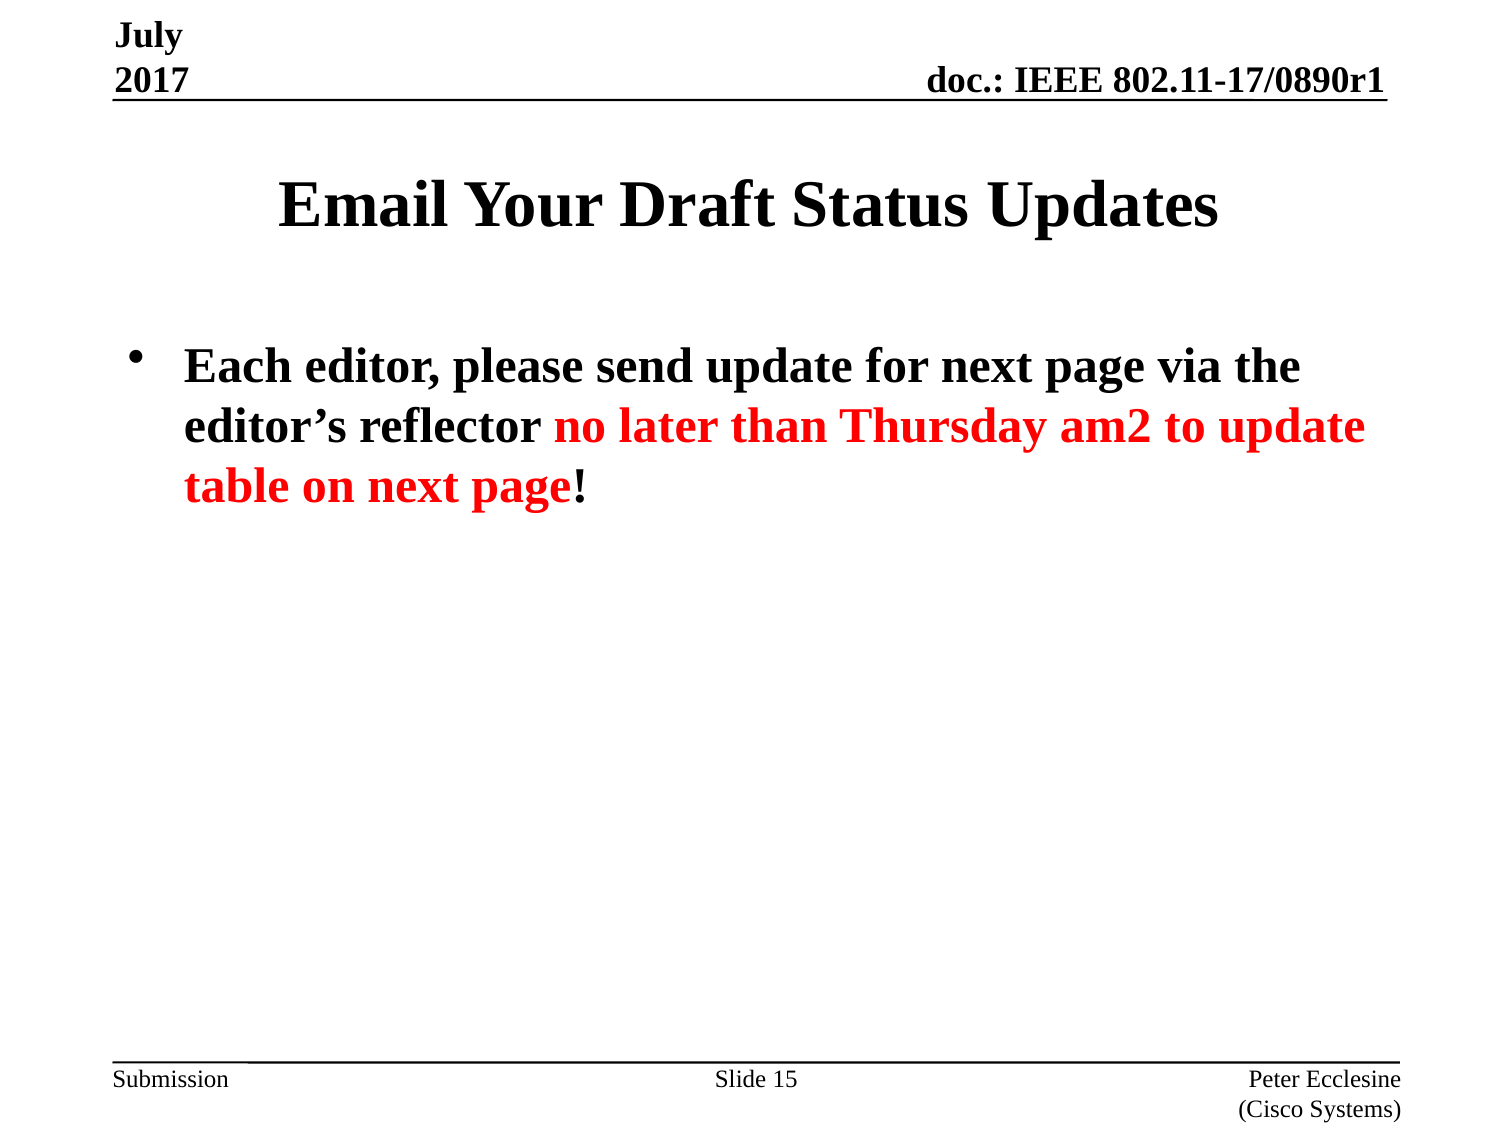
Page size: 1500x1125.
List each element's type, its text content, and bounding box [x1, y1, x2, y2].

title Email Your Draft Status Updates [112, 112, 1388, 288]
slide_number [114, 54, 265, 101]
slide_number Slide 15 [714, 1061, 798, 1093]
footer Peter Ecclesine (Cisco Systems) [1181, 1061, 1402, 1093]
list Each editor, please send update for next page via the editor’s reflector no later than Thursday am2 to update table on next page! [112, 324, 1388, 1001]
